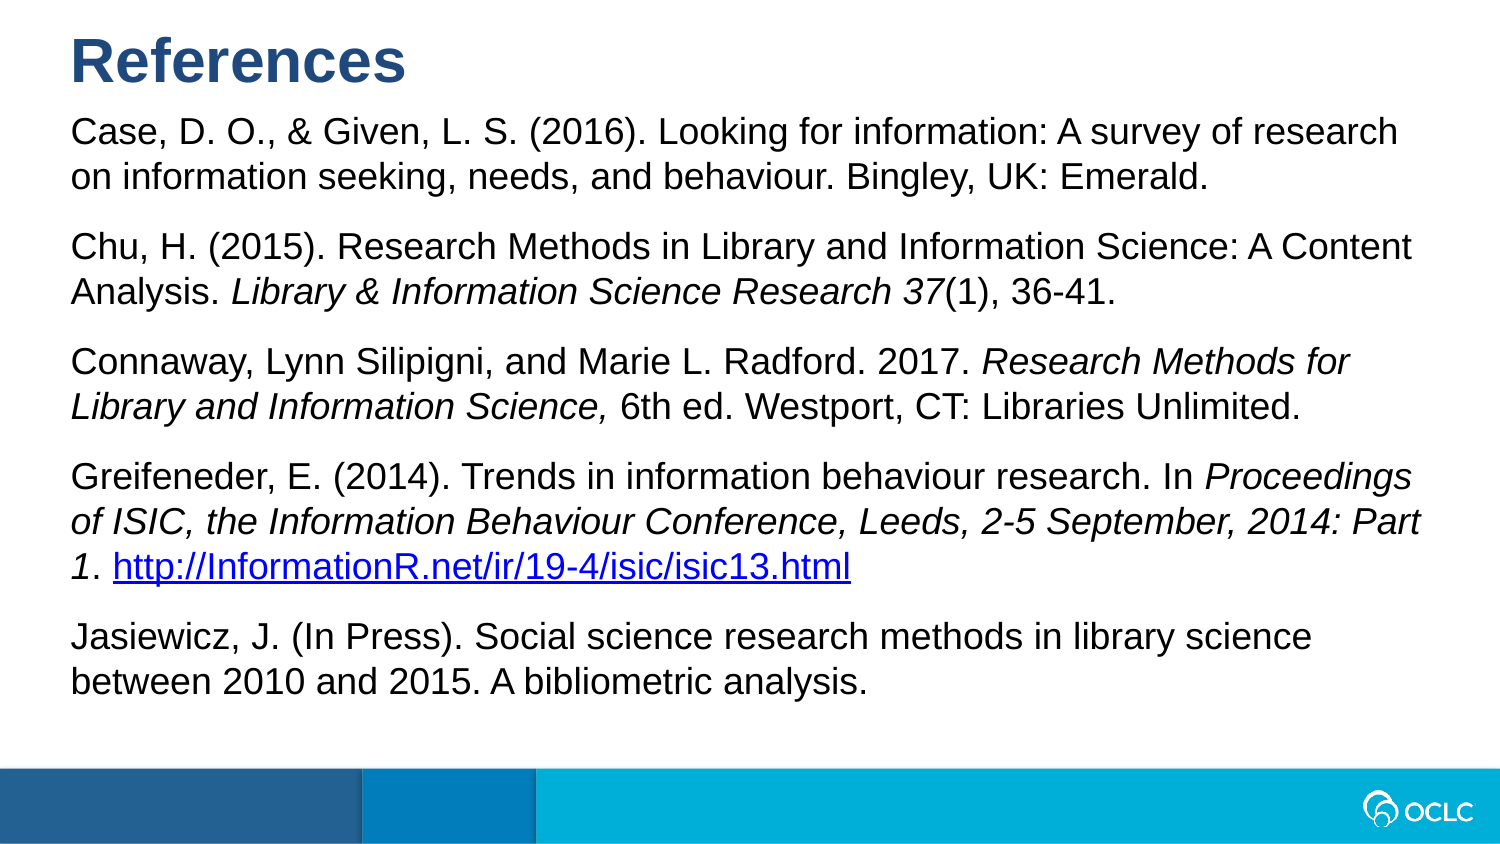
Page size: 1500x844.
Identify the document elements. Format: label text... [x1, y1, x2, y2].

list Case, D. O., & Given, L. S. (2016). Looking for information: A survey of research on information seeking, needs, and behaviour. Bingley, UK: Emerald. Chu, H. (2015). Research Methods in Library and Information Science: A Content Analysis. Library & Information Science Research 37(1), 36-41. Connaway, Lynn Silipigni, and Marie L. Radford. 2017. Research Methods for Library and Information Science, 6th ed. Westport, CT: Libraries Unlimited. Greifeneder, E. (2014). Trends in information behaviour research. In Proceedings of ISIC, the Information Behaviour Conference, Leeds, 2-5 September, 2014: Part 1. http://InformationR.net/ir/19-4/isic/isic13.html Jasiewicz, J. (In Press). Social science research methods in library science between 2010 and 2015. A bibliometric analysis. [55, 99, 1441, 750]
list References [55, 13, 1441, 99]
